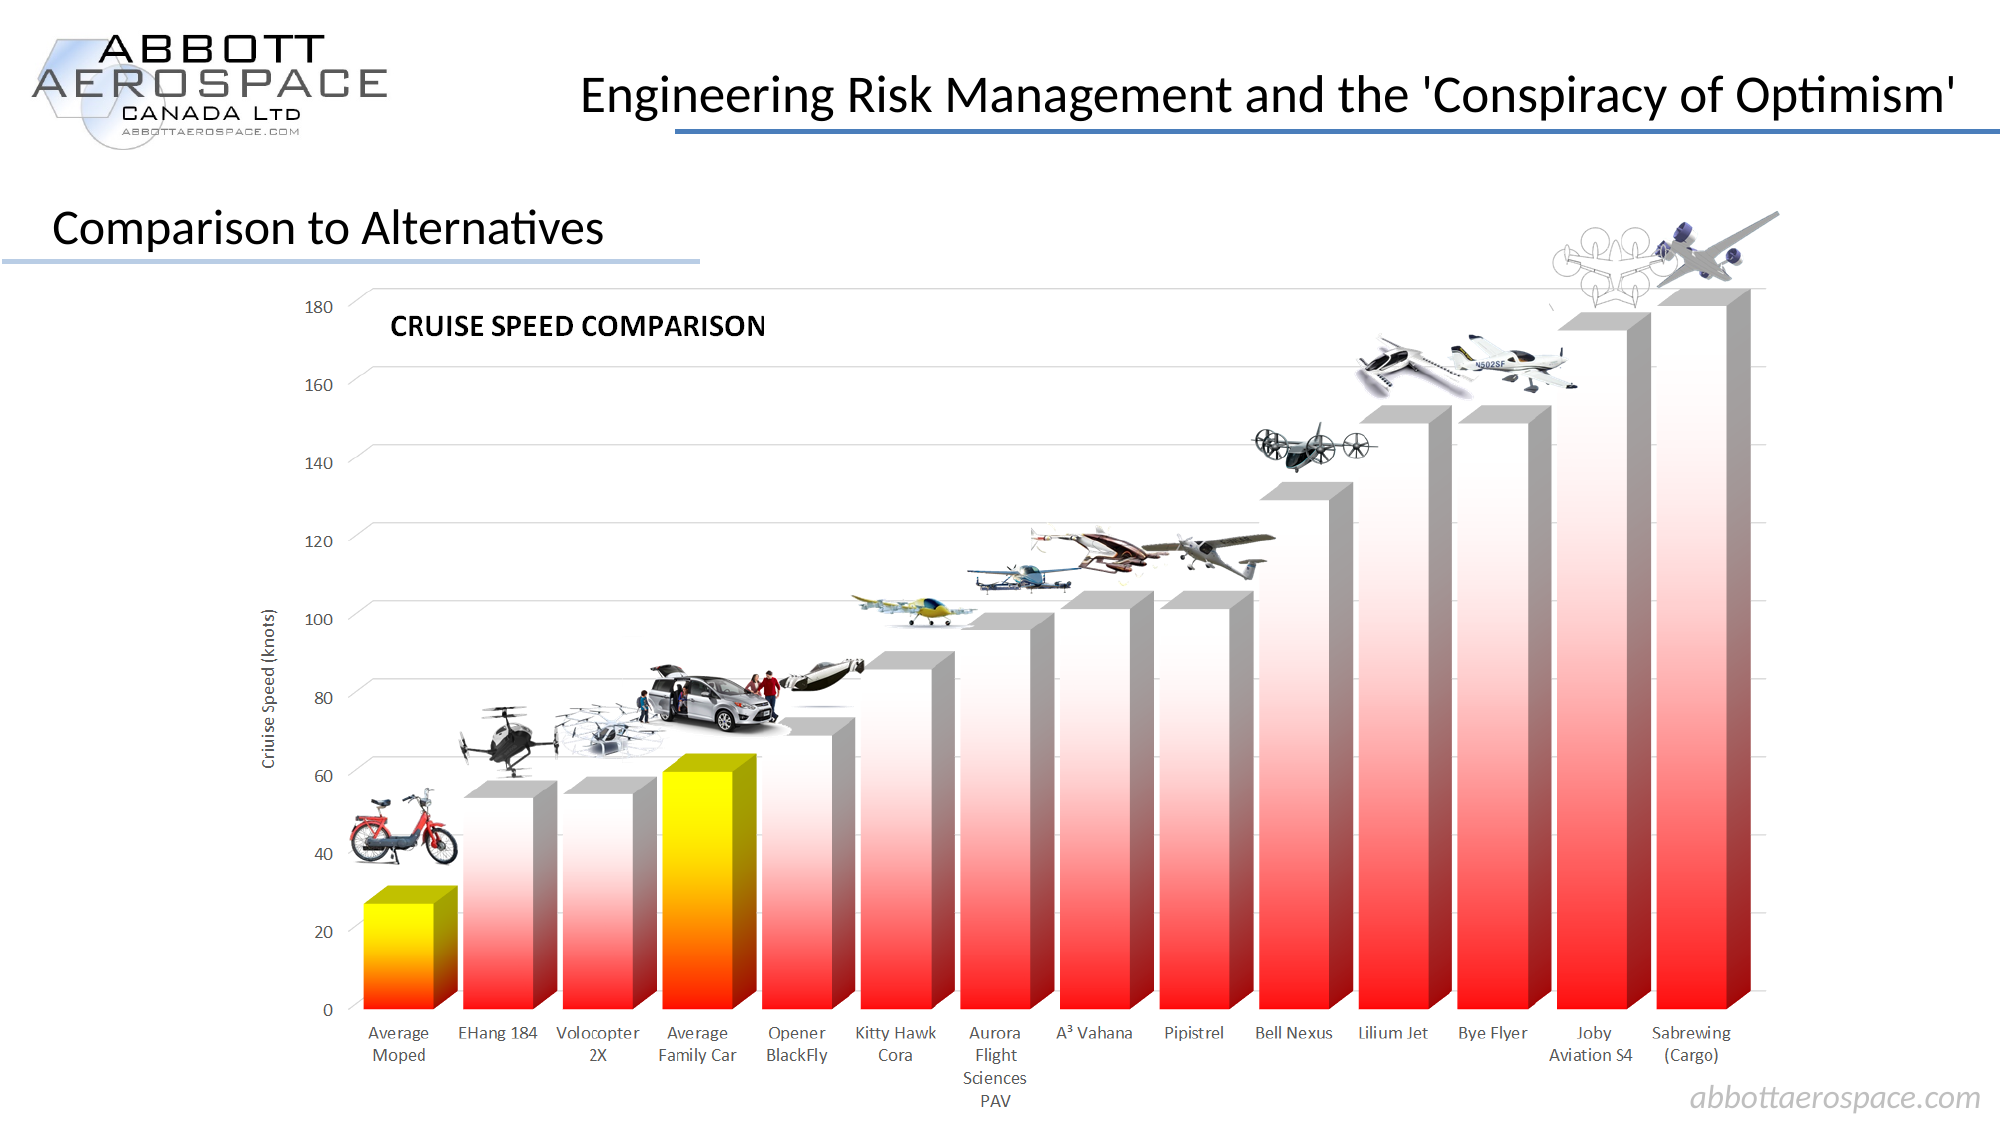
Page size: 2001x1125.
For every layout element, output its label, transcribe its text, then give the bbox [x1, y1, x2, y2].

picture [249, 209, 1793, 1123]
title Engineering Risk Management and the 'Conspiracy of Optimism' [562, 24, 1975, 158]
text_box abbottaerospace.com [1795, 1068, 1998, 1123]
text_box Comparison to Alternatives [37, 187, 1975, 263]
picture [1, 19, 420, 151]
